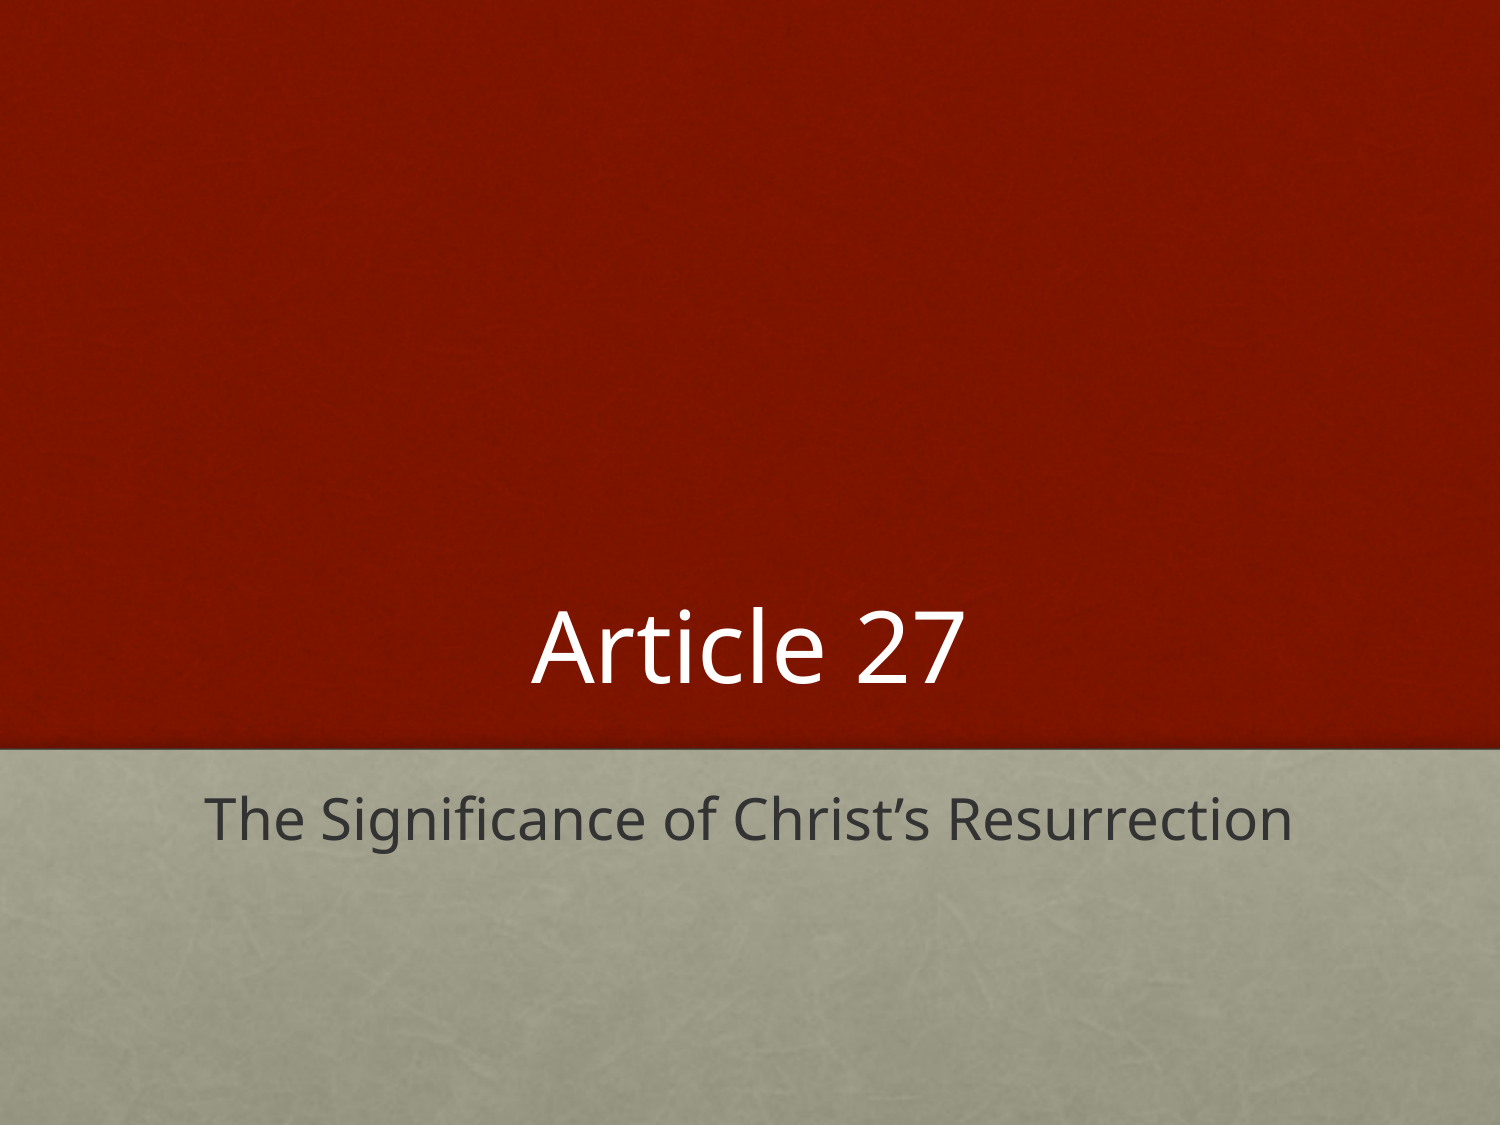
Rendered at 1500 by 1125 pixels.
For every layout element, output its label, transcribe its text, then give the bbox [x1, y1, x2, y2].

title Article 27 [127, 487, 1372, 711]
list The Significance of Christ’s Resurrection [127, 774, 1372, 1005]
picture [0, 729, 1500, 1125]
